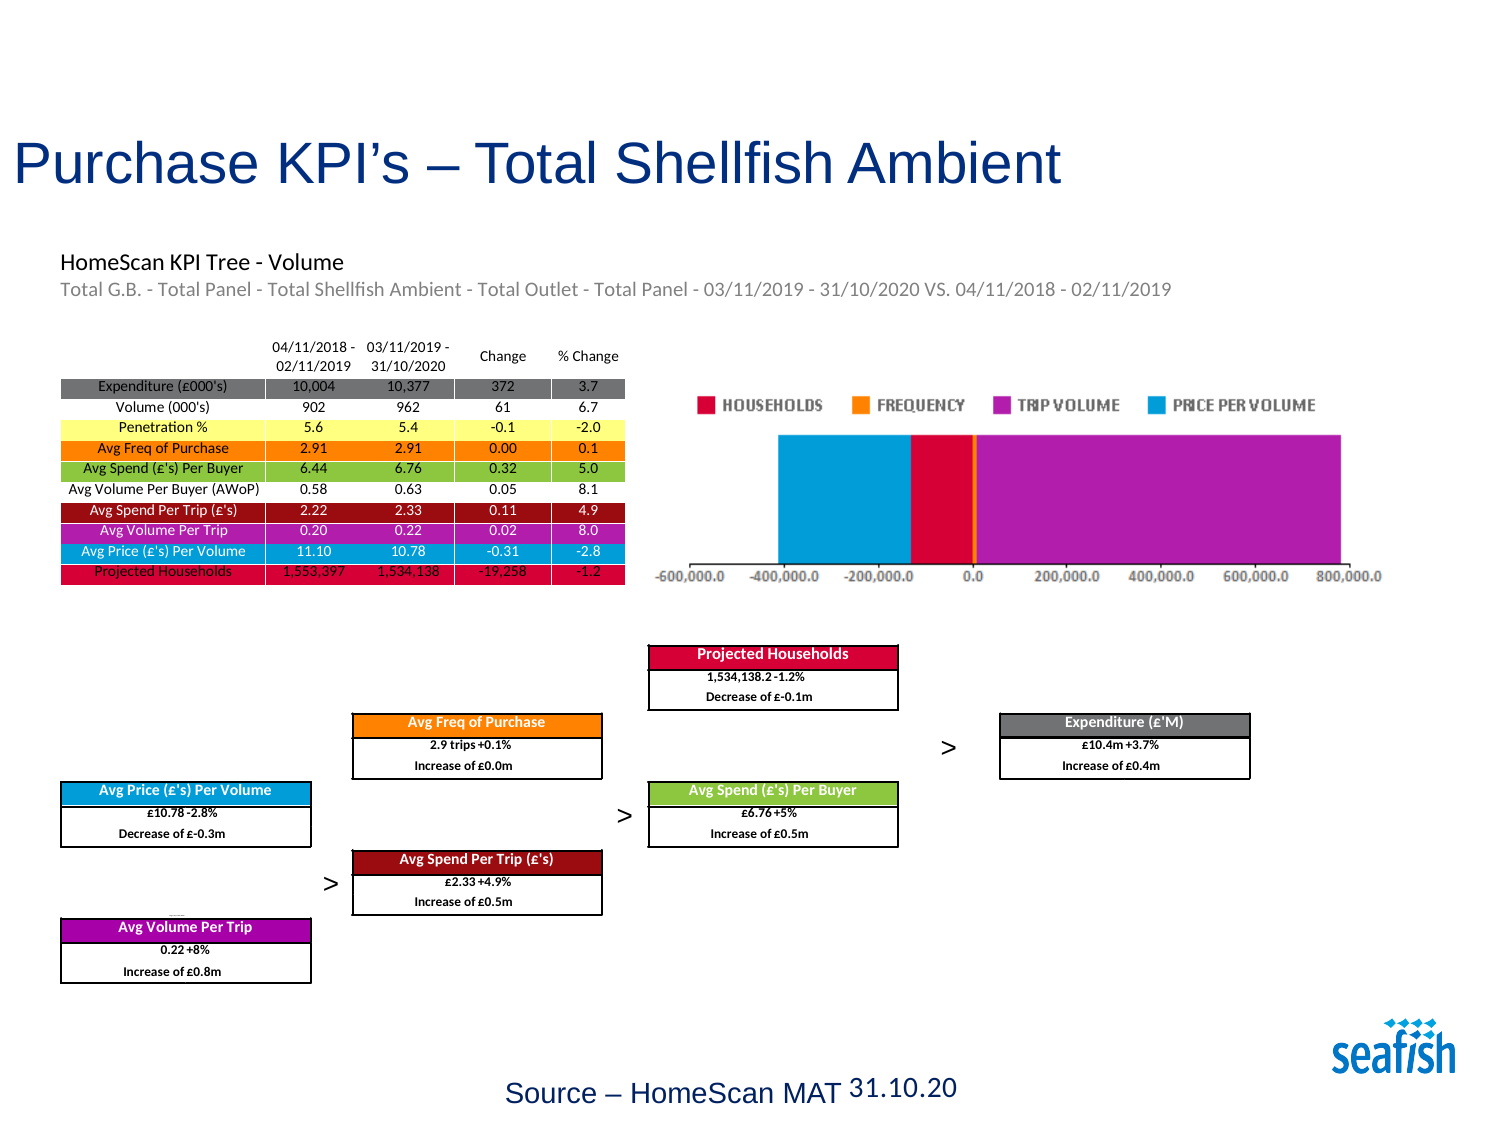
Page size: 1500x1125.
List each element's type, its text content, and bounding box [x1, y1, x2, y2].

picture [11, 203, 1459, 1012]
picture [1332, 1018, 1455, 1074]
picture [1407, 1018, 1417, 1022]
text_box Purchase KPI’s – Total Shellfish Ambient [0, 118, 1417, 261]
text_box Source – HomeScan MAT [0, 1067, 857, 1117]
picture [842, 1072, 1001, 1114]
